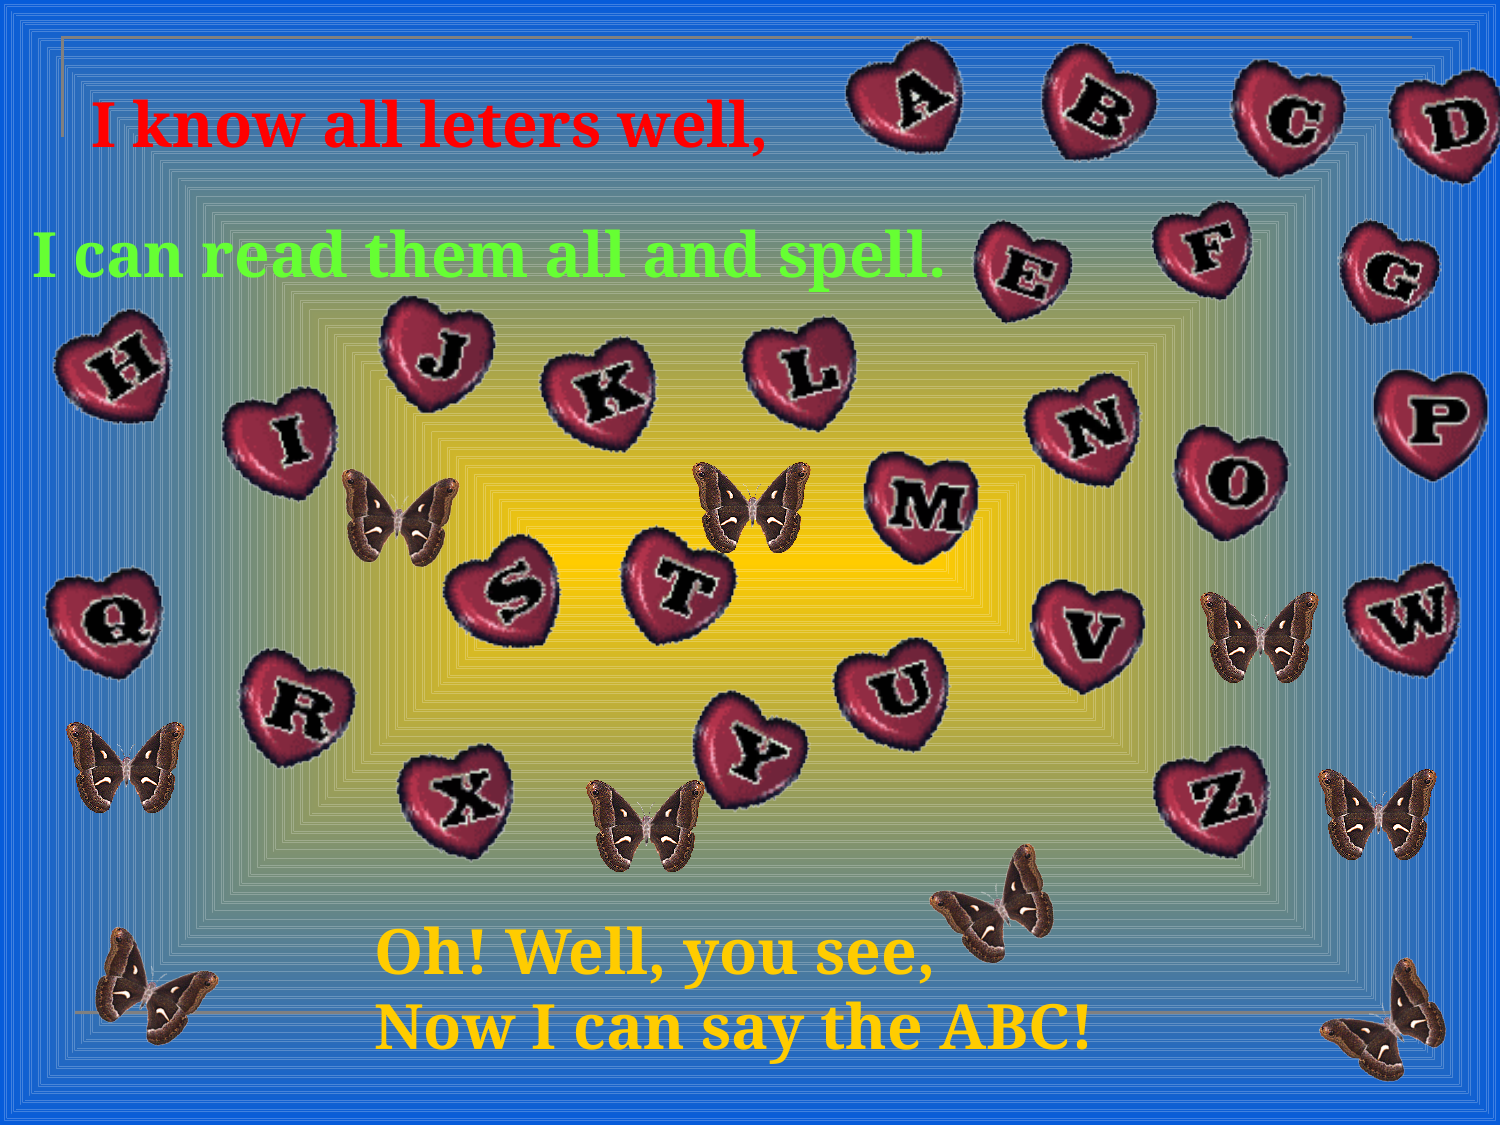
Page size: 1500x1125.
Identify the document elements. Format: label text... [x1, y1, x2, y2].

picture [1367, 361, 1500, 495]
picture [1198, 585, 1321, 686]
picture [1136, 725, 1301, 889]
text_box I know all leters well, [76, 78, 798, 168]
picture [1006, 351, 1305, 563]
picture [1325, 541, 1493, 709]
picture [948, 204, 1093, 351]
picture [358, 282, 515, 437]
picture [923, 835, 1076, 980]
picture [1312, 949, 1468, 1102]
picture [1136, 44, 1365, 326]
picture [31, 282, 214, 466]
text_box I can read them all and spell. [0, 208, 981, 298]
picture [1016, 566, 1162, 714]
picture [30, 550, 188, 705]
picture [64, 715, 187, 816]
picture [1373, 50, 1500, 210]
picture [211, 631, 377, 797]
picture [1316, 762, 1439, 863]
picture [383, 725, 542, 886]
picture [823, 12, 1005, 194]
picture [73, 919, 225, 1061]
picture [204, 297, 995, 875]
text_box Oh! Well, you see, Now I can say the ABC! [360, 904, 1164, 1070]
picture [1312, 203, 1460, 352]
picture [521, 315, 691, 486]
picture [1003, 21, 1185, 202]
